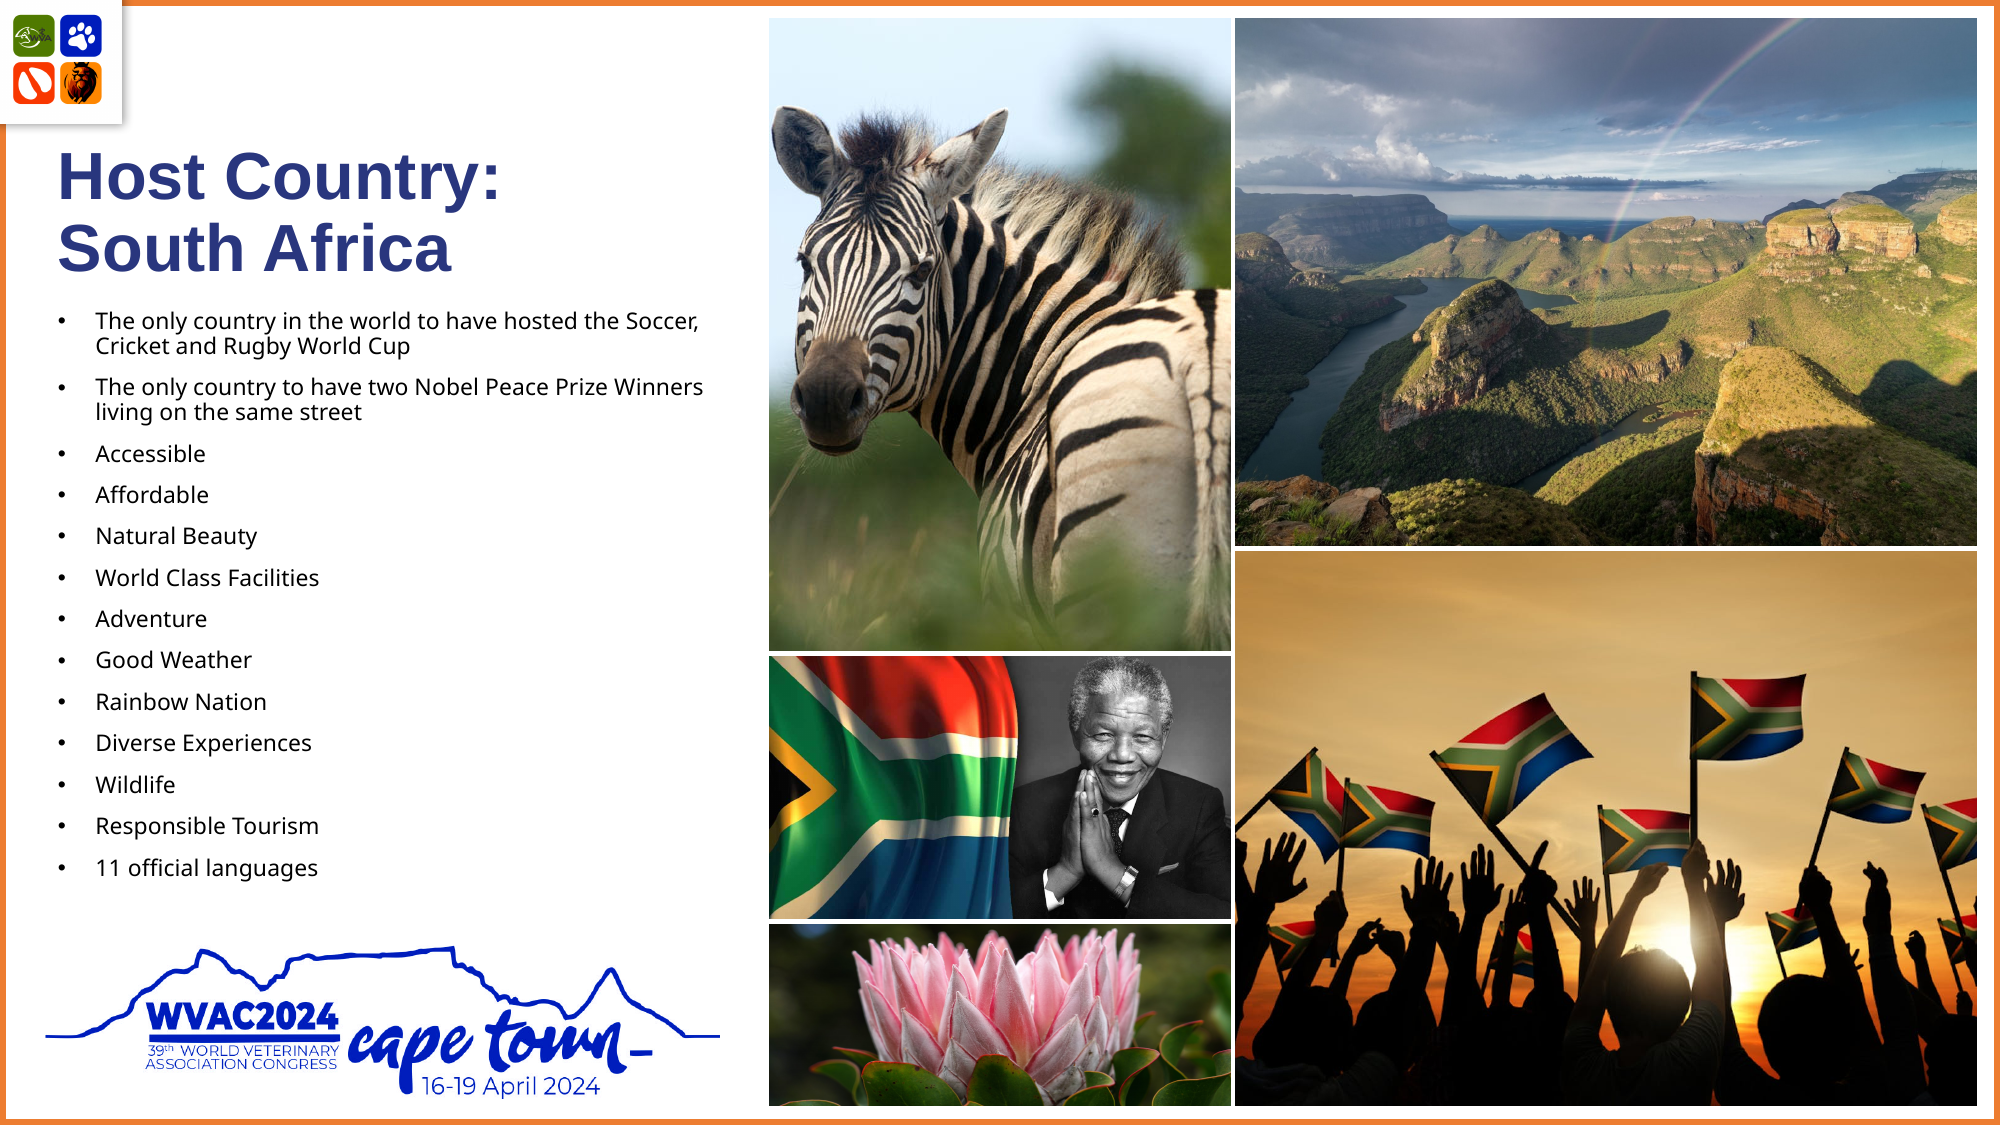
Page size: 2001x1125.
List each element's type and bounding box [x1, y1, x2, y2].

picture [0, 0, 122, 124]
picture [45, 945, 720, 1099]
text_box [0, 0, 2000, 1125]
picture [766, 15, 1979, 1109]
